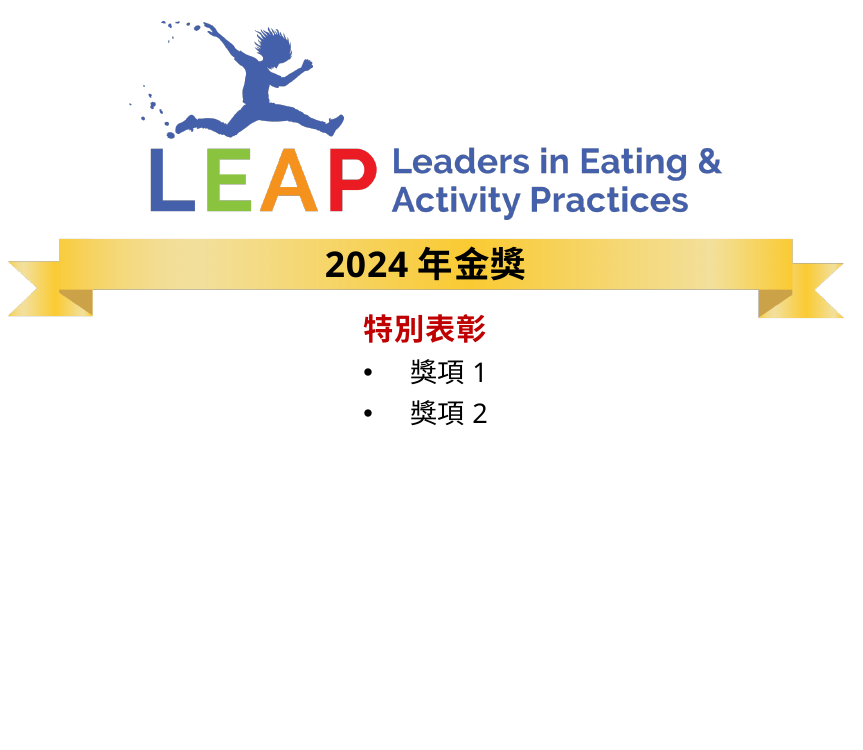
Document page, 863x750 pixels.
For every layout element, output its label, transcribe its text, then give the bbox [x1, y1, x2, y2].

title 2024年金獎 [60, 239, 791, 293]
picture [1, 0, 863, 338]
list 特別表彰 獎項1 獎項2 [92, 307, 759, 603]
